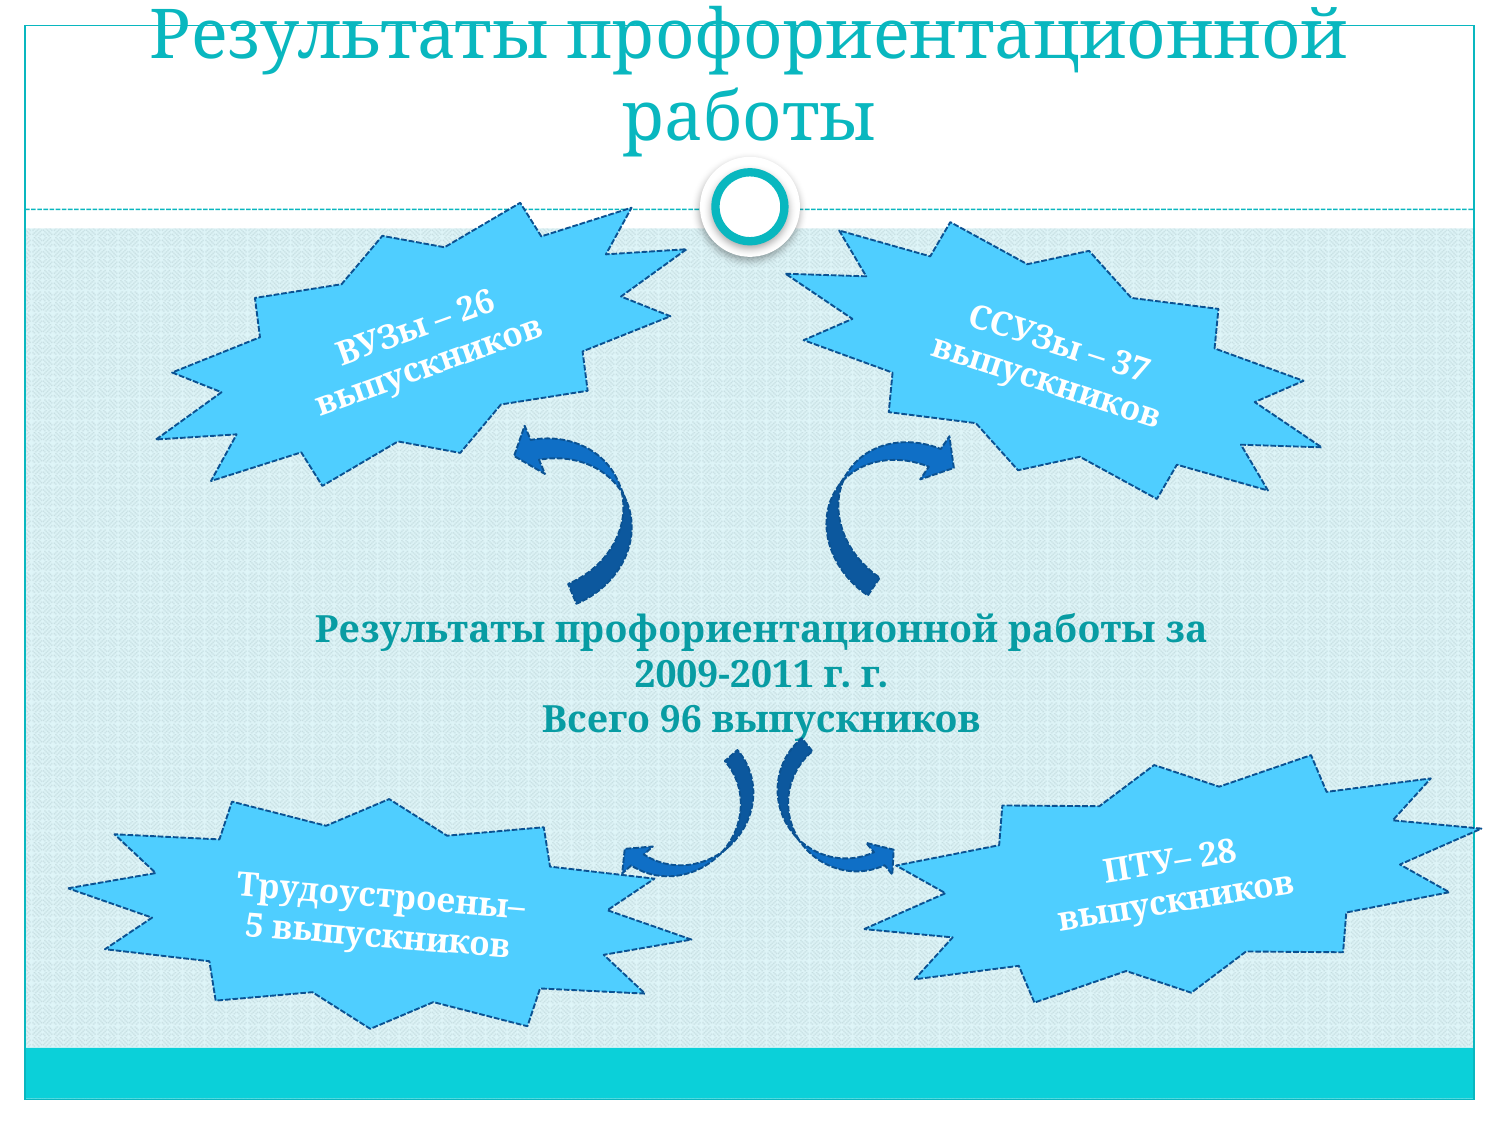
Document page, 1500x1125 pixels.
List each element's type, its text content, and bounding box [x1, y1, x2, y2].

text_box Результаты профориентационной работы за 2009-2011 г. г. Всего 96 выпускников [257, 597, 1266, 748]
text_box [778, 805, 895, 875]
text_box [837, 494, 841, 508]
text_box ВУЗы – 26 выпускников [155, 201, 687, 487]
text_box ПТУ– 28 выпускников [863, 754, 1483, 1003]
text_box [621, 803, 754, 878]
text_box [628, 509, 633, 523]
text_box [826, 524, 881, 596]
text_box [778, 737, 813, 782]
text_box ССУЗы – 37 выпускников [785, 221, 1322, 500]
text_box [837, 509, 842, 523]
text_box [776, 790, 780, 804]
text_box [513, 424, 630, 508]
text_box [749, 773, 754, 787]
text_box Трудоустроены– 5 выпускников [67, 798, 693, 1030]
text_box [828, 435, 955, 503]
text_box [567, 514, 632, 605]
text_box [724, 749, 751, 797]
text_box [825, 504, 831, 518]
title Результаты профориентационной работы [49, 37, 1450, 162]
text_box [787, 783, 792, 797]
